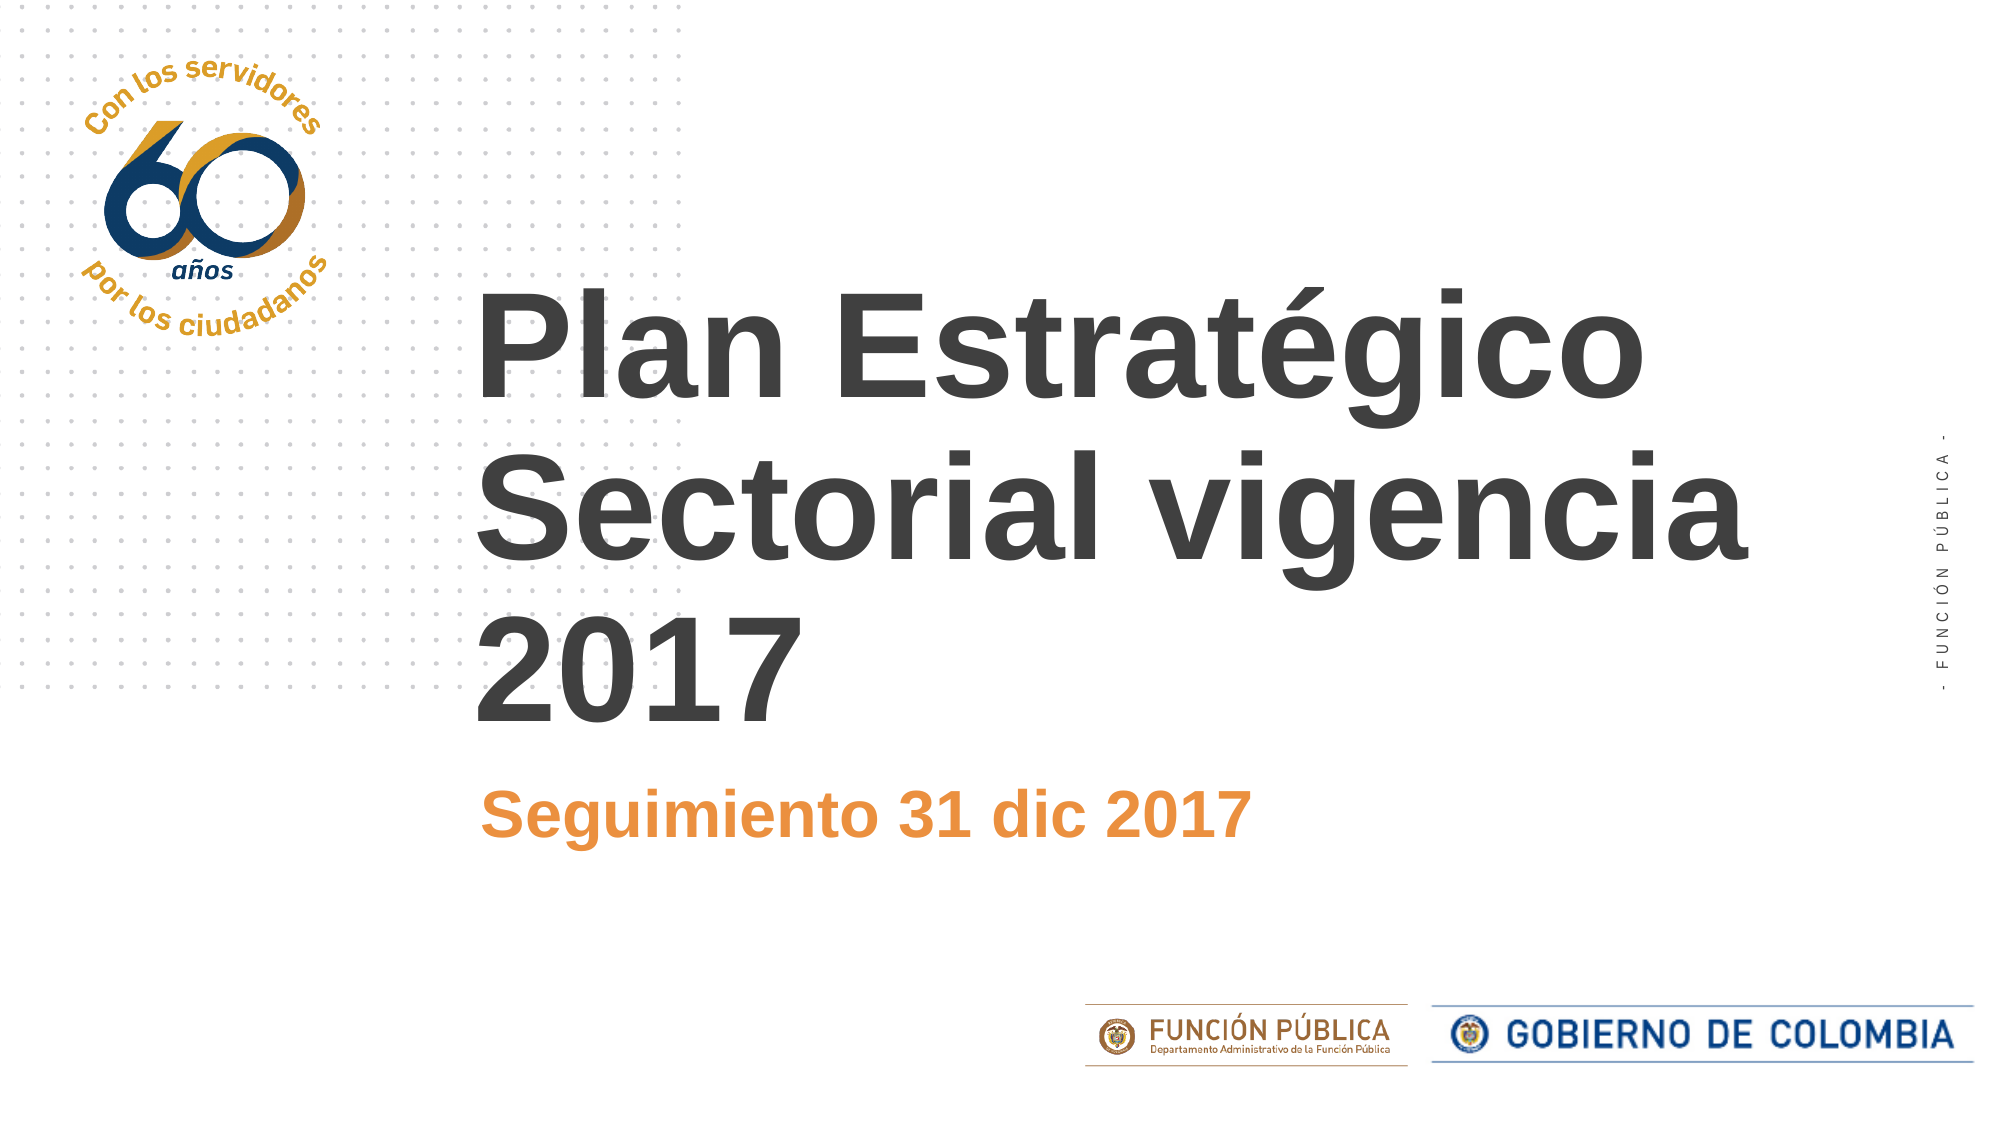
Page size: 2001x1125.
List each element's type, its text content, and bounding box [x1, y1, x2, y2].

list Seguimiento 31 dic 2017 [465, 772, 1921, 876]
picture [1057, 966, 2000, 1089]
picture [0, 0, 685, 690]
title Plan Estratégico Sectorial vigencia 2017 [458, 239, 1780, 783]
